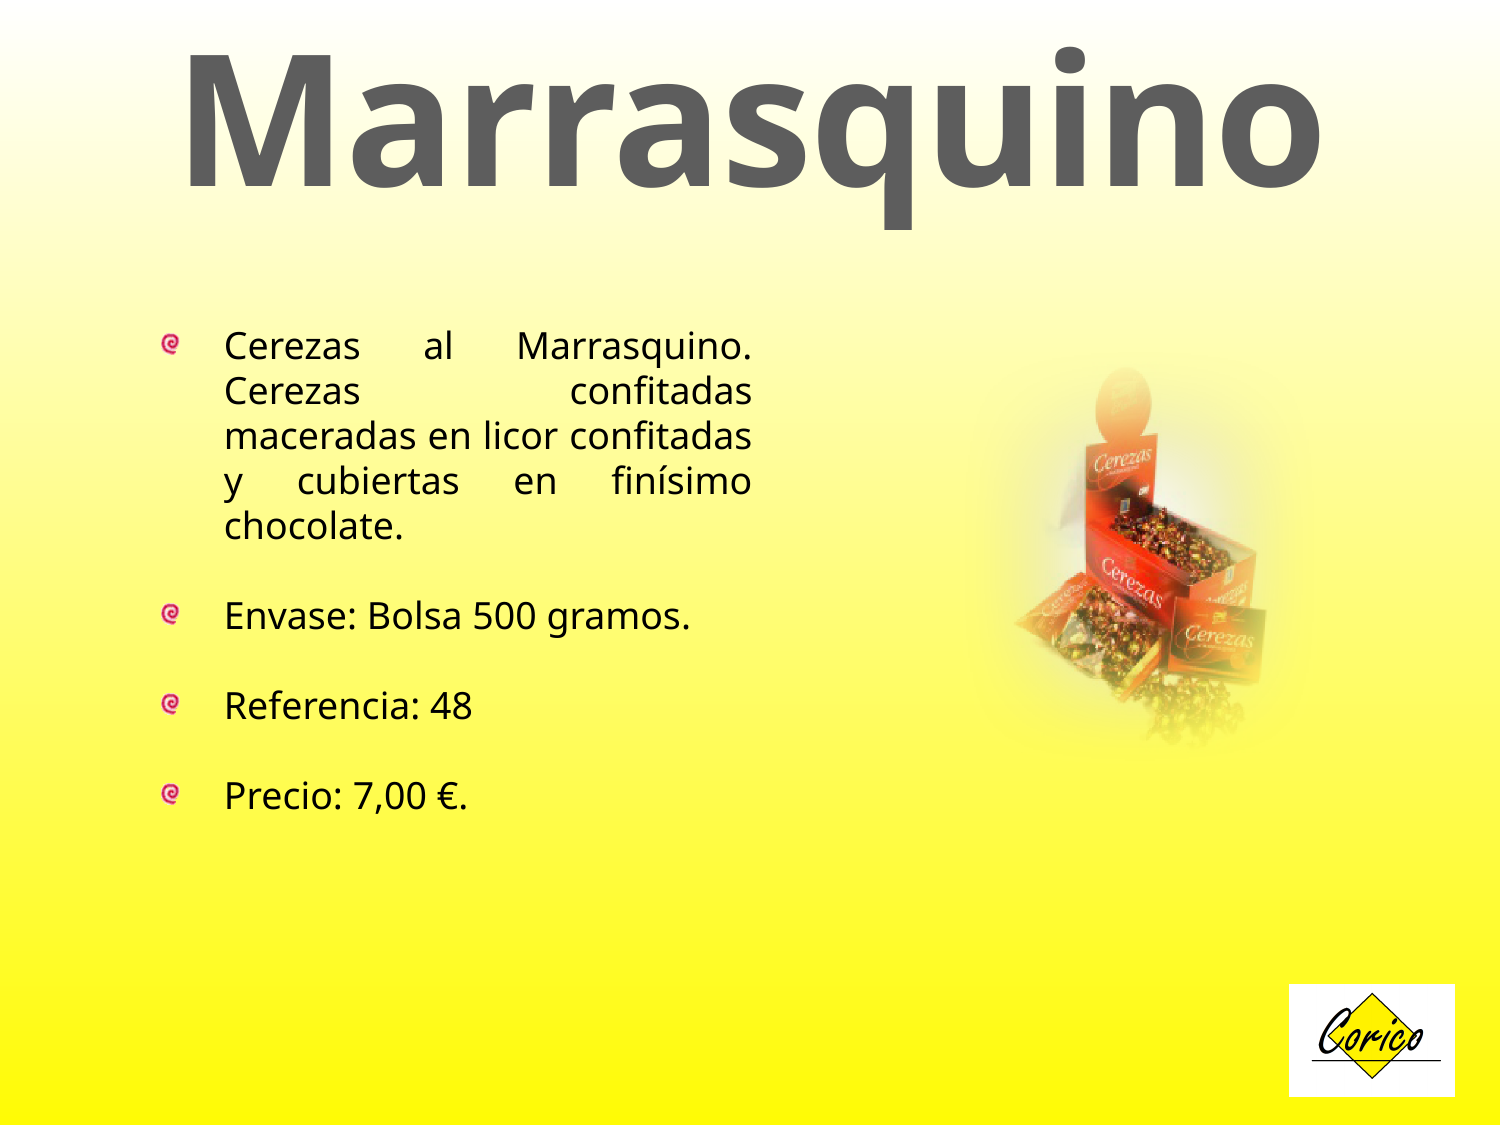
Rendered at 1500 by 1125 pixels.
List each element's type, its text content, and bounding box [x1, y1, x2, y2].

picture [161, 333, 181, 355]
title Cerezas al Marrasquino [76, 30, 1427, 231]
picture [161, 603, 181, 625]
picture [161, 693, 181, 715]
text_box Cerezas al Marrasquino. Cerezas confitadas maceradas en licor confitadas y cubiertas en finísimo chocolate. Envase: Bolsa 500 gramos. Referencia: 48 Precio: 7,00 €. [135, 314, 774, 825]
picture [976, 363, 1339, 751]
picture [1289, 984, 1455, 1097]
picture [161, 783, 181, 805]
